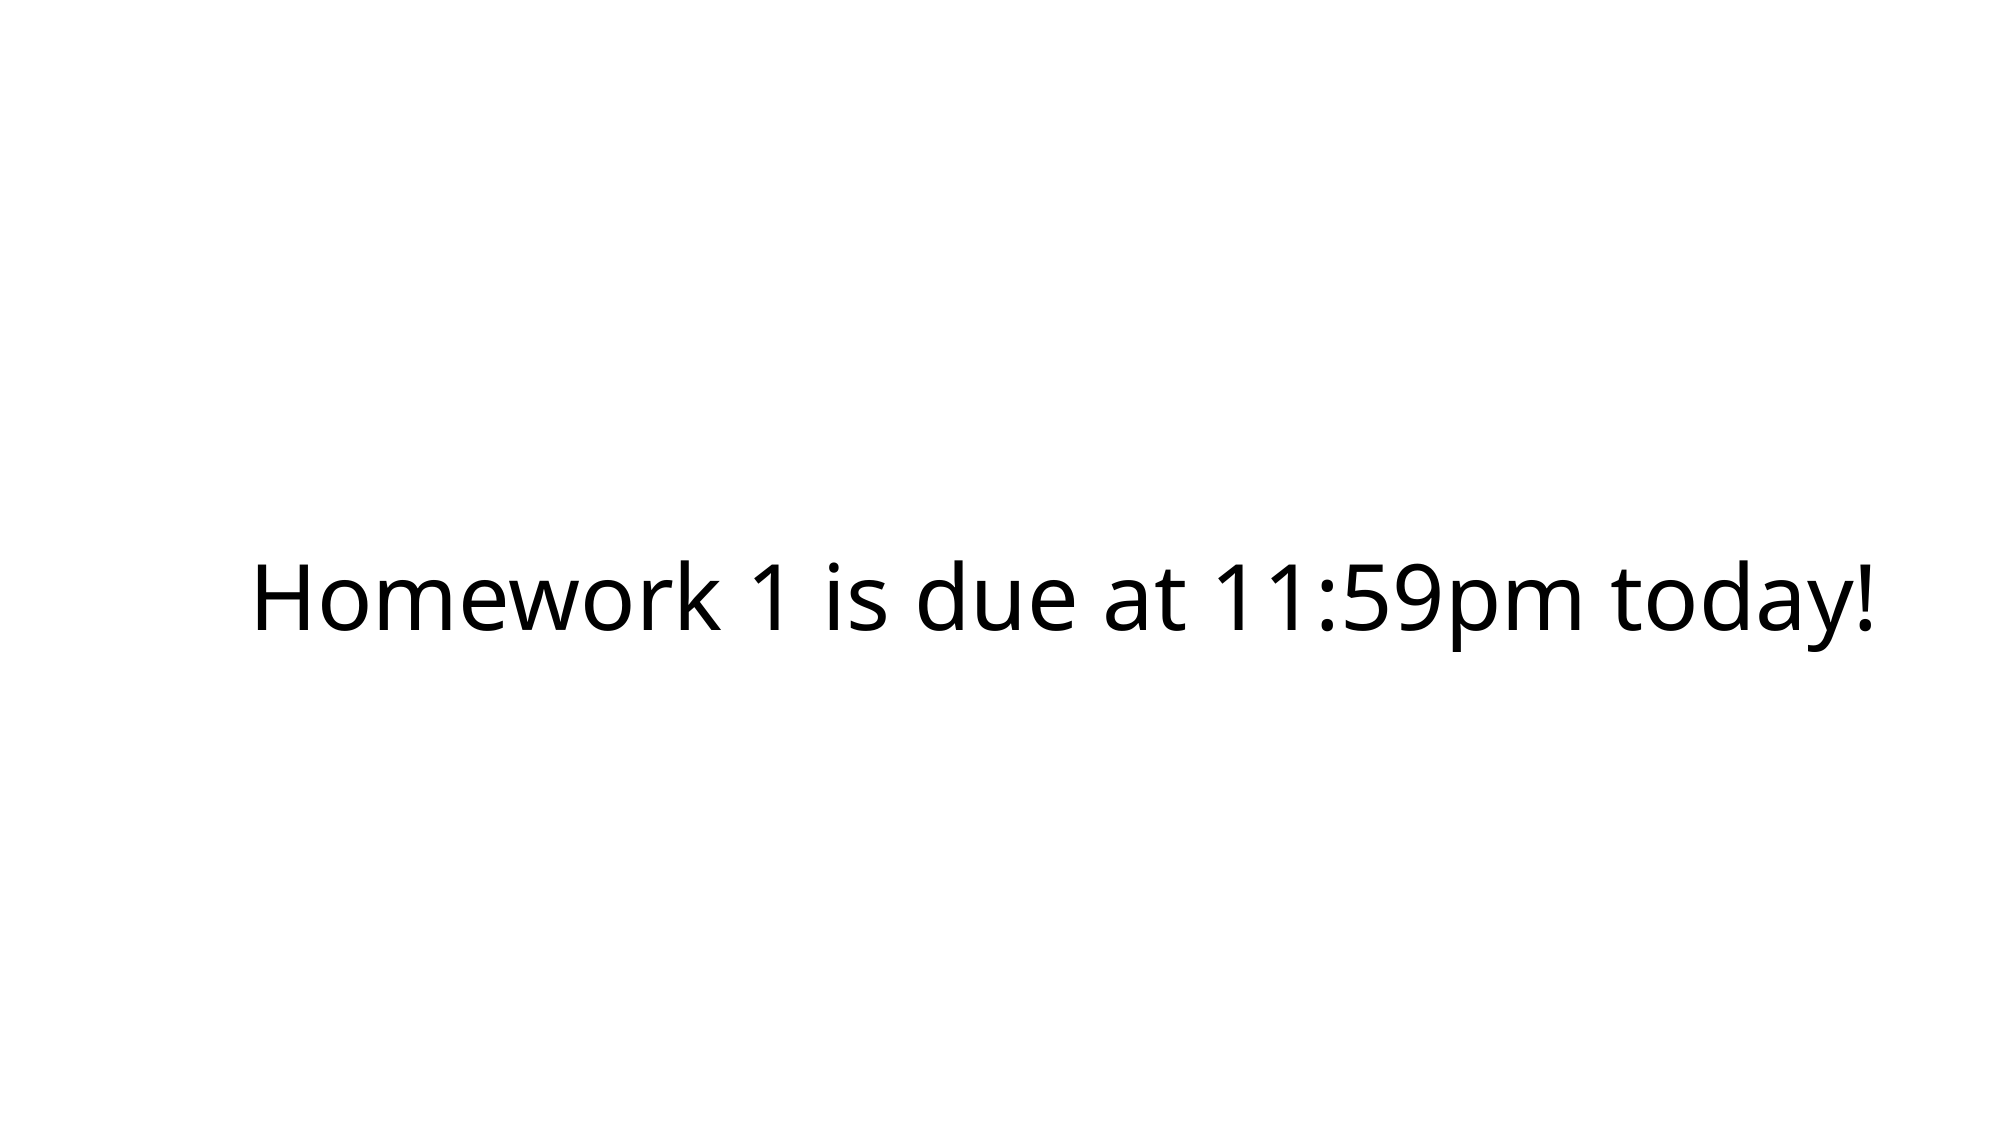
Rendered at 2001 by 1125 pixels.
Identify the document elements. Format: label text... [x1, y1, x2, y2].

title Homework 1 is due at 11:59pm today! [234, 492, 1960, 710]
